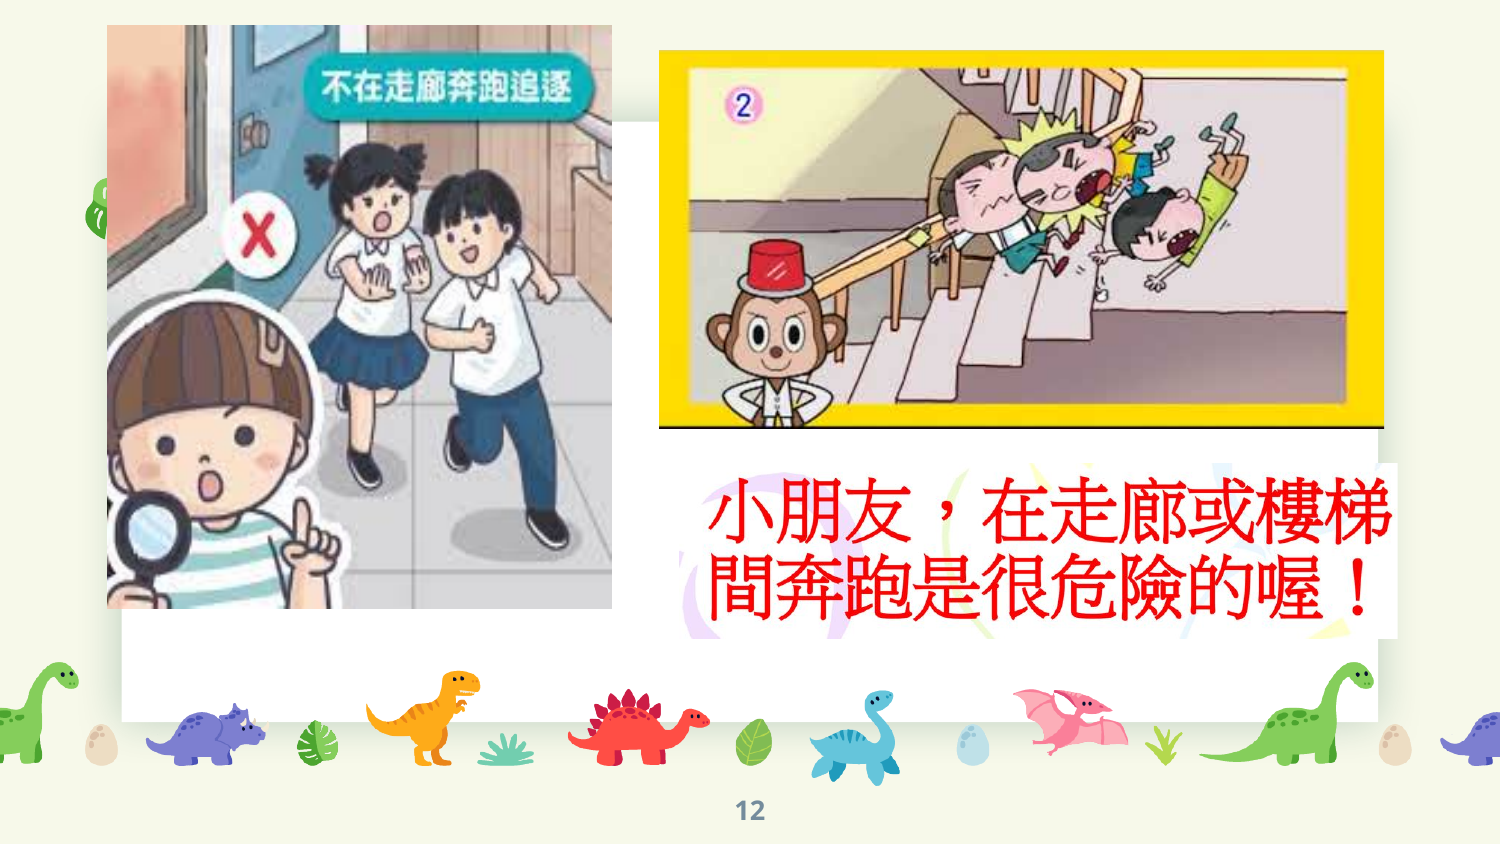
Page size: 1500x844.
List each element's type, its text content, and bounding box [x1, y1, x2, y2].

picture [658, 50, 1385, 430]
picture [674, 463, 1398, 639]
slide_number 12 [705, 779, 795, 844]
picture [0, 651, 1500, 793]
picture [86, 25, 612, 610]
